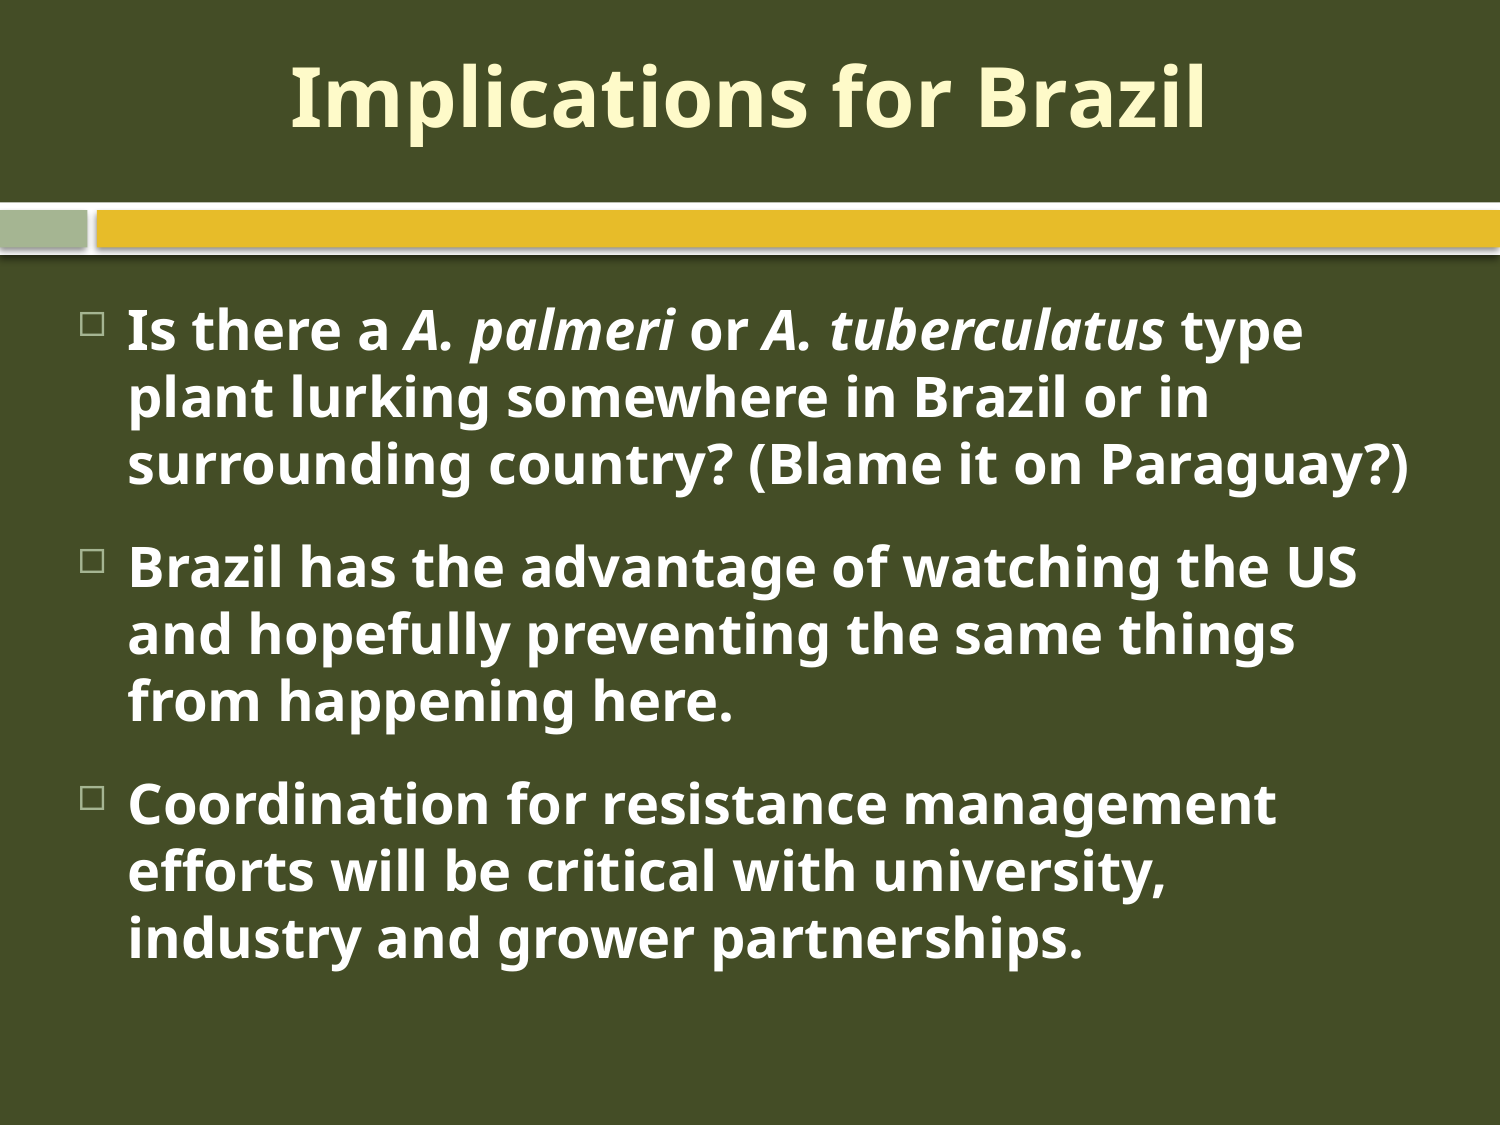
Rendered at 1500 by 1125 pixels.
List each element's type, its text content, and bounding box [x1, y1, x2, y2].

title Implications for Brazil [0, 12, 1500, 175]
list Is there a A. palmeri or A. tuberculatus type plant lurking somewhere in Brazil or in surrounding country? (Blame it on Paraguay?) Brazil has the advantage of watching the US and hopefully preventing the same things from happening here. Coordination for resistance management efforts will be critical with university, industry and grower partnerships. [62, 287, 1425, 1037]
